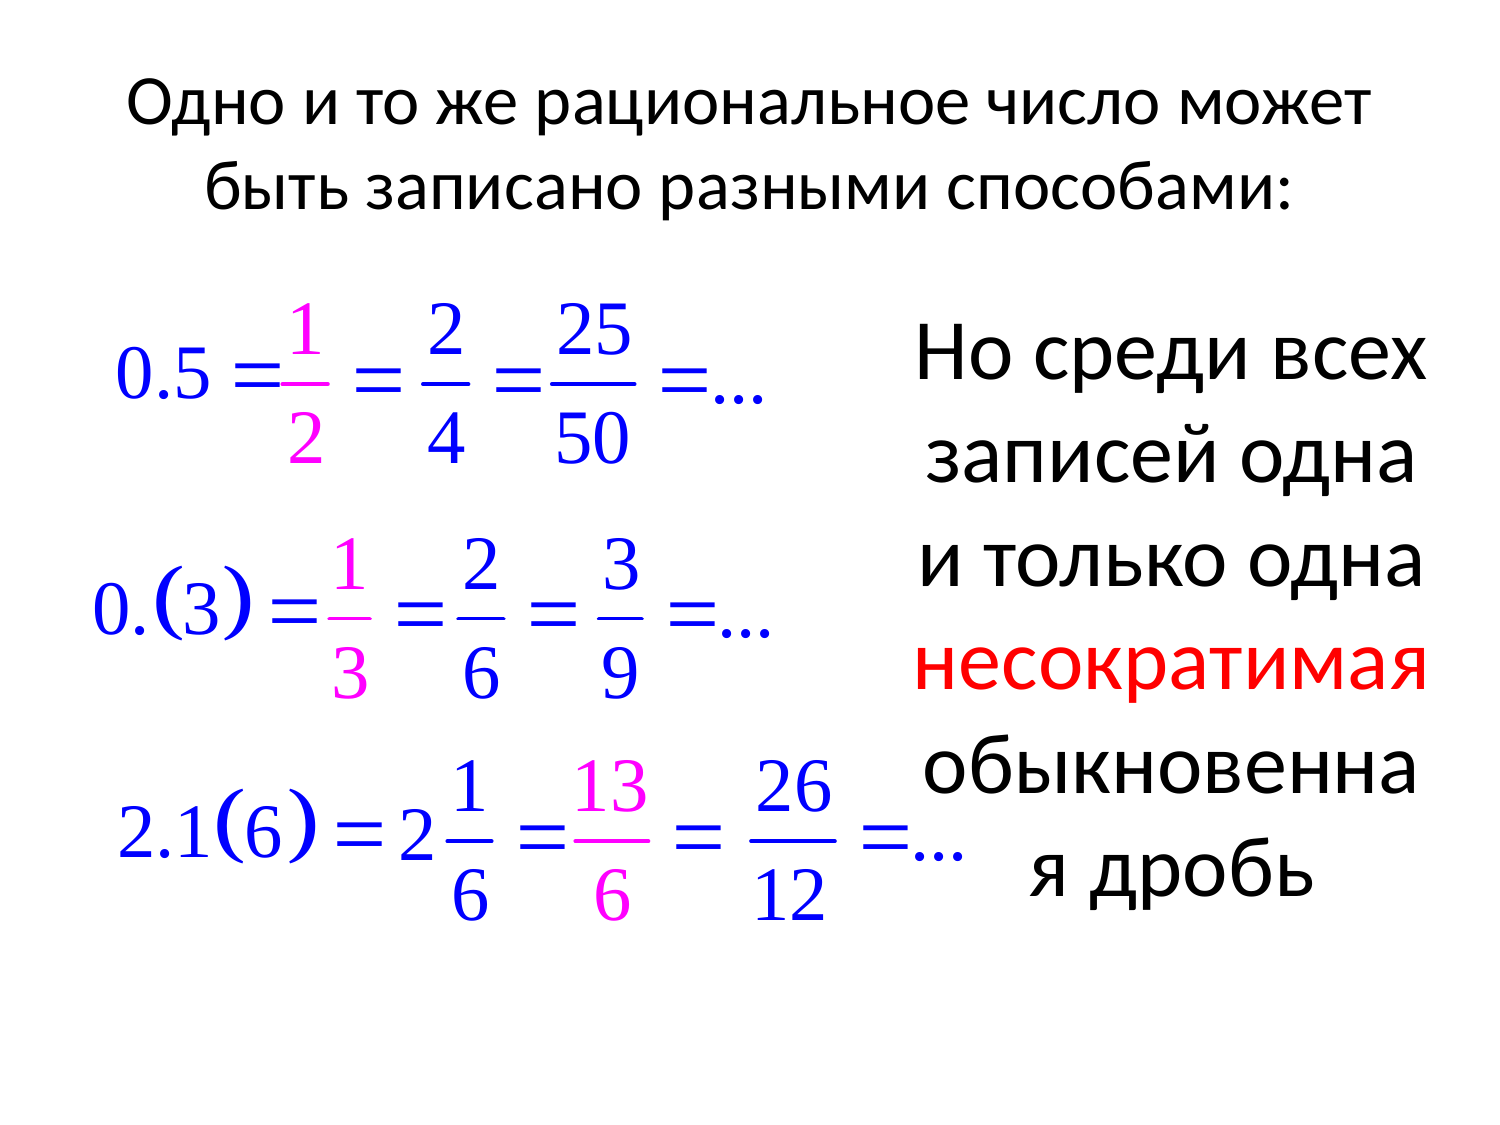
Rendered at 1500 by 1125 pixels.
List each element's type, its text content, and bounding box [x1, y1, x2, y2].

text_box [316, 515, 443, 716]
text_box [81, 550, 311, 680]
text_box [538, 280, 776, 481]
title Одно и то же рациональное число может быть записано разными способами: [75, 45, 1425, 233]
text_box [585, 515, 785, 716]
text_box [269, 280, 405, 481]
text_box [445, 515, 580, 716]
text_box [105, 327, 264, 419]
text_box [105, 773, 381, 903]
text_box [386, 737, 561, 938]
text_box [562, 737, 723, 938]
text_box Но среди всех записей одна и только одна несократимая обыкновенная дробь [890, 281, 1454, 926]
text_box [409, 280, 537, 481]
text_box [737, 737, 975, 938]
